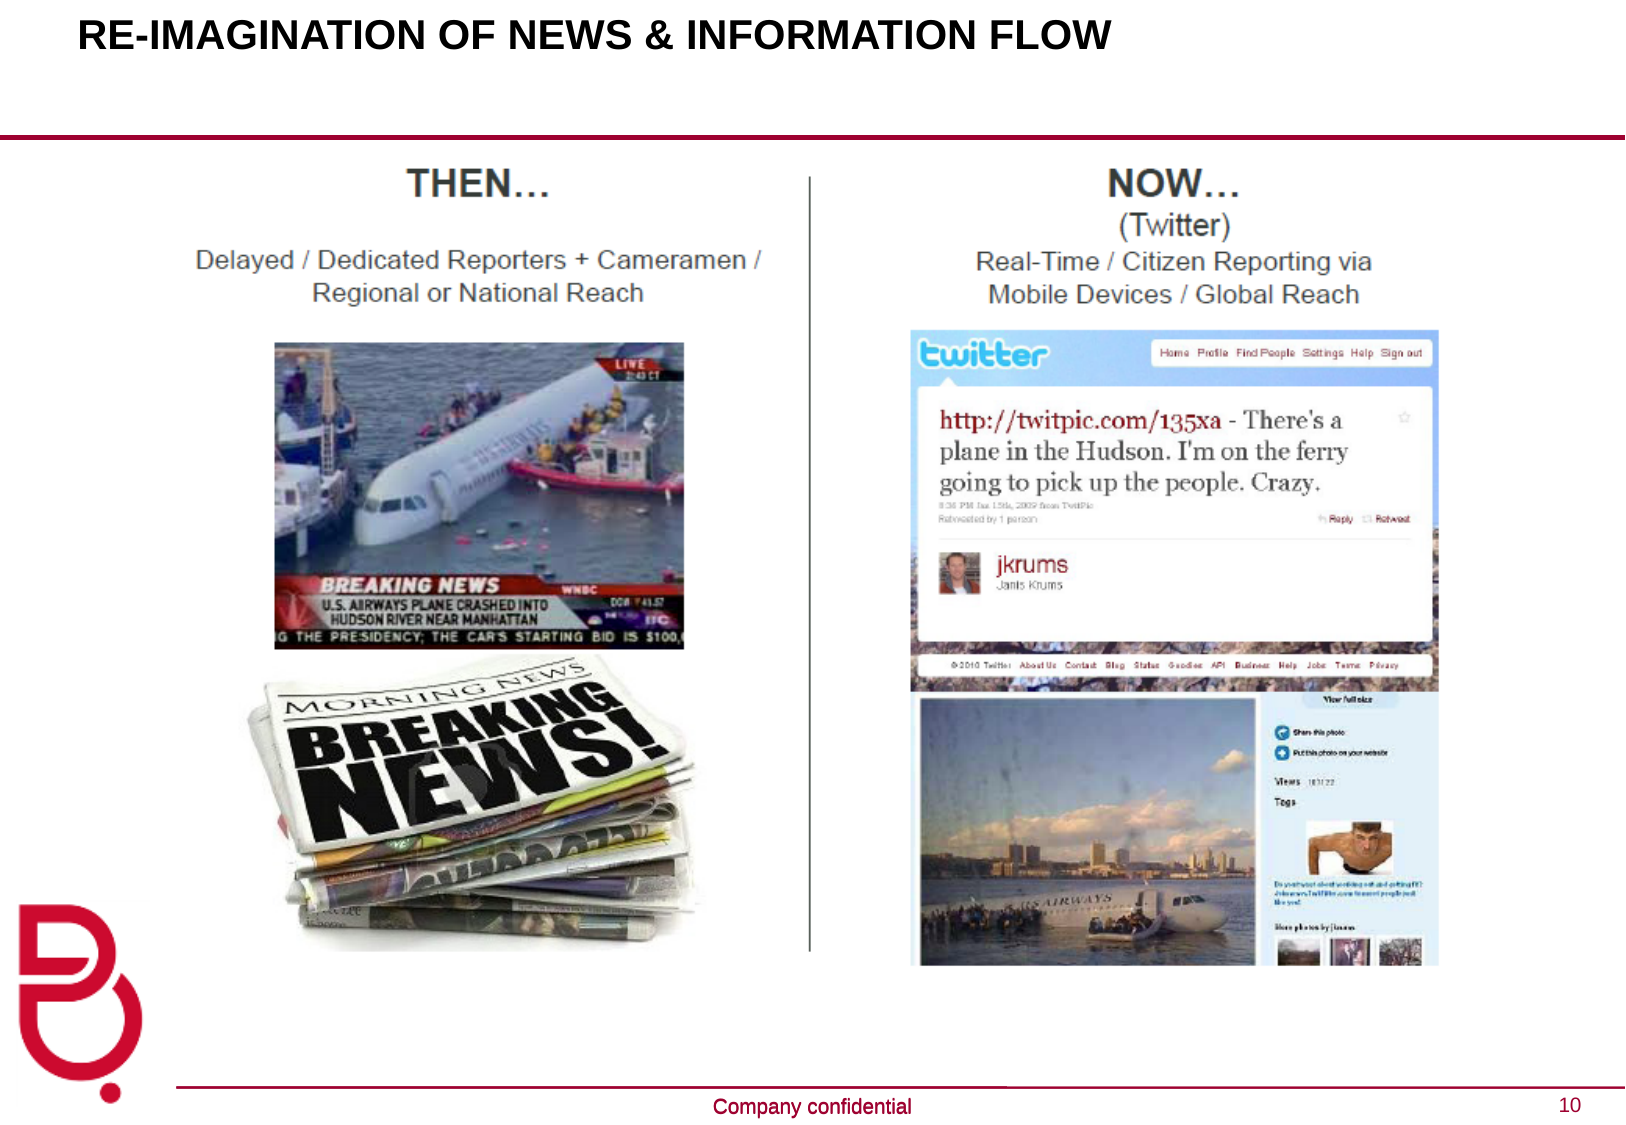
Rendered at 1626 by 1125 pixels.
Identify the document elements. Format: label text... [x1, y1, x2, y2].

picture [16, 900, 150, 1107]
picture [191, 158, 1476, 977]
title RE-IMAGINATION OF NEWS & INFORMATION FLOW [61, 0, 1413, 67]
